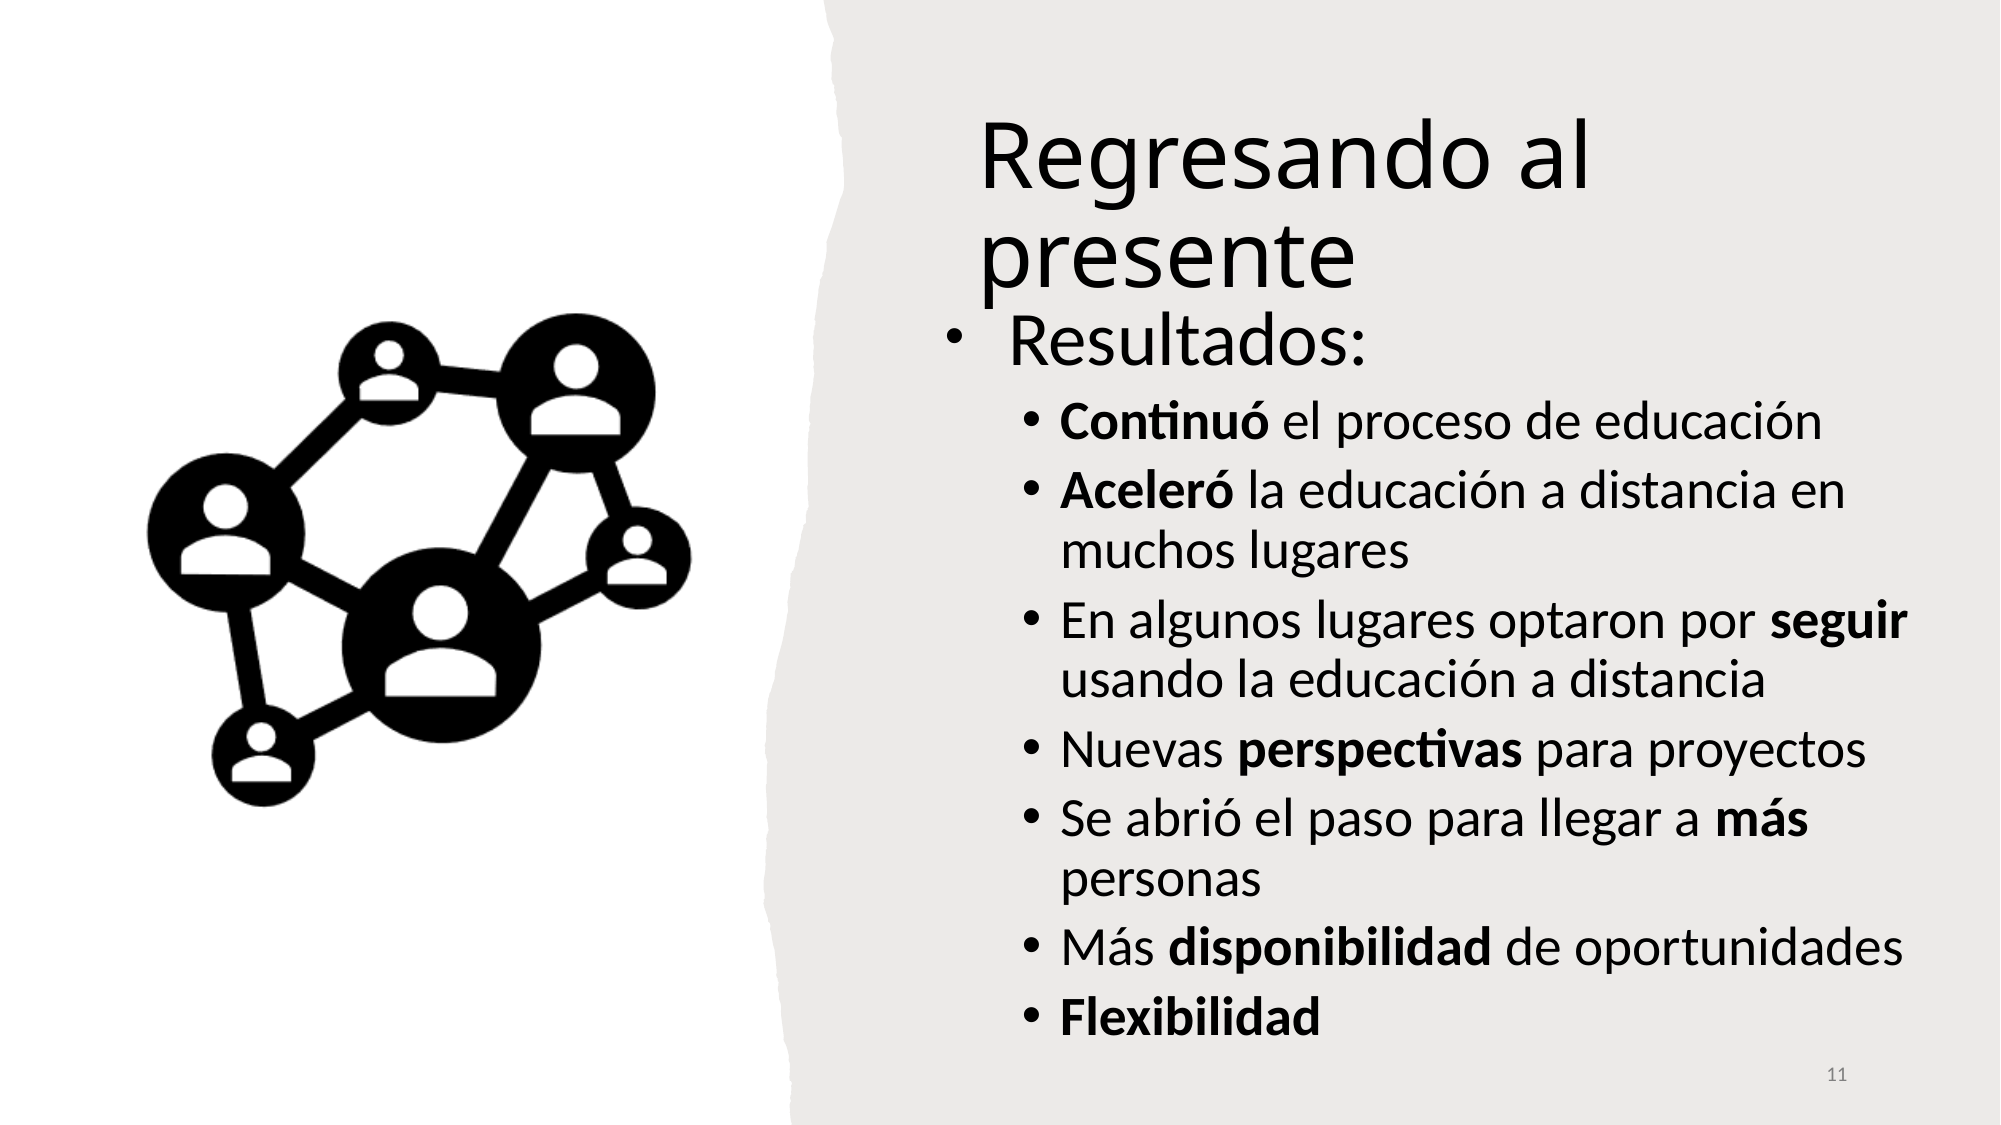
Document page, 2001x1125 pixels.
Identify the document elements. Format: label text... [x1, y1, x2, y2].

picture [110, 258, 721, 869]
slide_number 11 [1412, 1042, 1863, 1103]
title Regresando al presente [962, 99, 1928, 290]
text_box [0, 0, 843, 1125]
text_box [762, 0, 2000, 1125]
list Resultados: Continuó el proceso de educación Aceleró la educación a distancia en muchos lugares En algunos lugares optaron por seguir usando la educación a distancia Nuevas perspectivas para proyectos Se abrió el paso para llegar a más personas Más disponibilidad de oportunidades Flexibilidad [929, 290, 1947, 1069]
